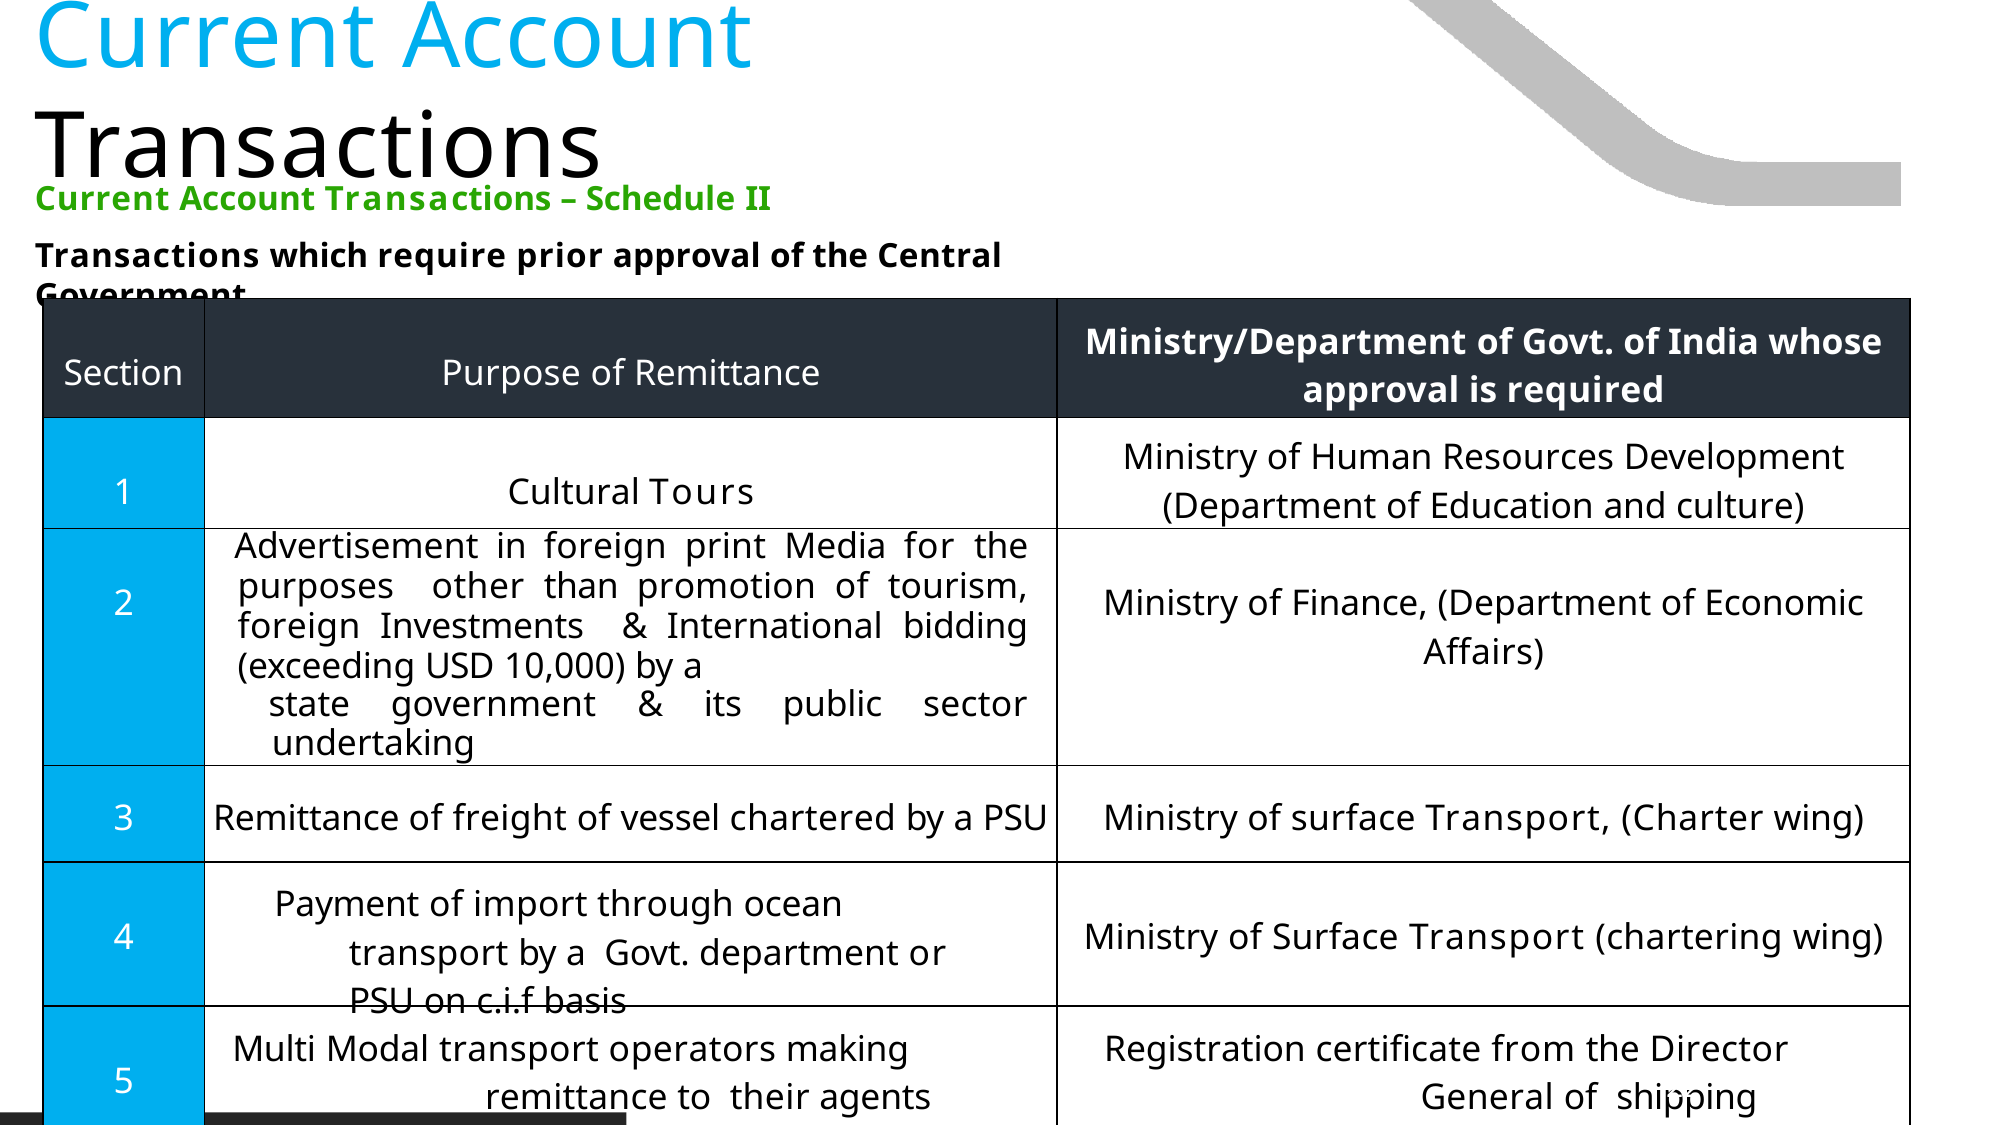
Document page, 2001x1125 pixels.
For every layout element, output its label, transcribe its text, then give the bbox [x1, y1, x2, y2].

picture [1407, 0, 1901, 206]
table_header Section [44, 299, 204, 417]
table_cell Advertisement in foreign print Media for the purposes other than promotion of tourism, foreign Investments & International bidding (exceeding USD 10,000) by a state government & its public sector undertaking [205, 529, 1056, 765]
table_cell Payment of import through ocean transport by a Govt. department or PSU on c.i.f basis [205, 863, 1056, 1005]
table_cell Registration certificate from the Director General of shipping [1058, 1007, 1659, 1125]
table_cell Ministry of surface Transport, (Charter wing) [1058, 766, 1659, 861]
table_header Purpose of Remittance [205, 299, 1056, 417]
table_cell Registration certificate from the Director General of shipping [1704, 1007, 1909, 1125]
slide_number 22 [1659, 766, 1704, 1125]
text_box Current Account Transactions – Schedule II Transactions which require prior approval of the Central Government [32, 158, 1196, 314]
text_box [0, 1112, 42, 1125]
table_cell Ministry of Finance, (Department of Economic Affairs) [1058, 529, 1909, 765]
table_header Ministry/Department of Govt. of India whose approval is required [1058, 299, 1909, 417]
table_cell 3 [44, 766, 204, 861]
table_cell 4 [44, 863, 204, 1005]
table_cell Multi Modal transport operators making remittance to their agents Abroad [205, 1007, 1056, 1125]
table_cell Ministry of Surface Transport (chartering wing) [1058, 863, 1659, 1005]
table_cell Ministry of surface Transport, (Charter wing) [1704, 766, 1909, 861]
title Current Account Transactions [32, 0, 1209, 197]
table_cell 1 [44, 418, 204, 528]
table_cell 2 [44, 529, 204, 765]
table_cell 5 [44, 1007, 204, 1125]
table_cell Remittance of freight of vessel chartered by a PSU [205, 766, 1056, 861]
table_cell Ministry of Human Resources Development (Department of Education and culture) [1058, 418, 1909, 528]
table_cell Cultural Tours [205, 418, 1056, 528]
table_cell Ministry of Surface Transport (chartering wing) [1704, 863, 1909, 1005]
